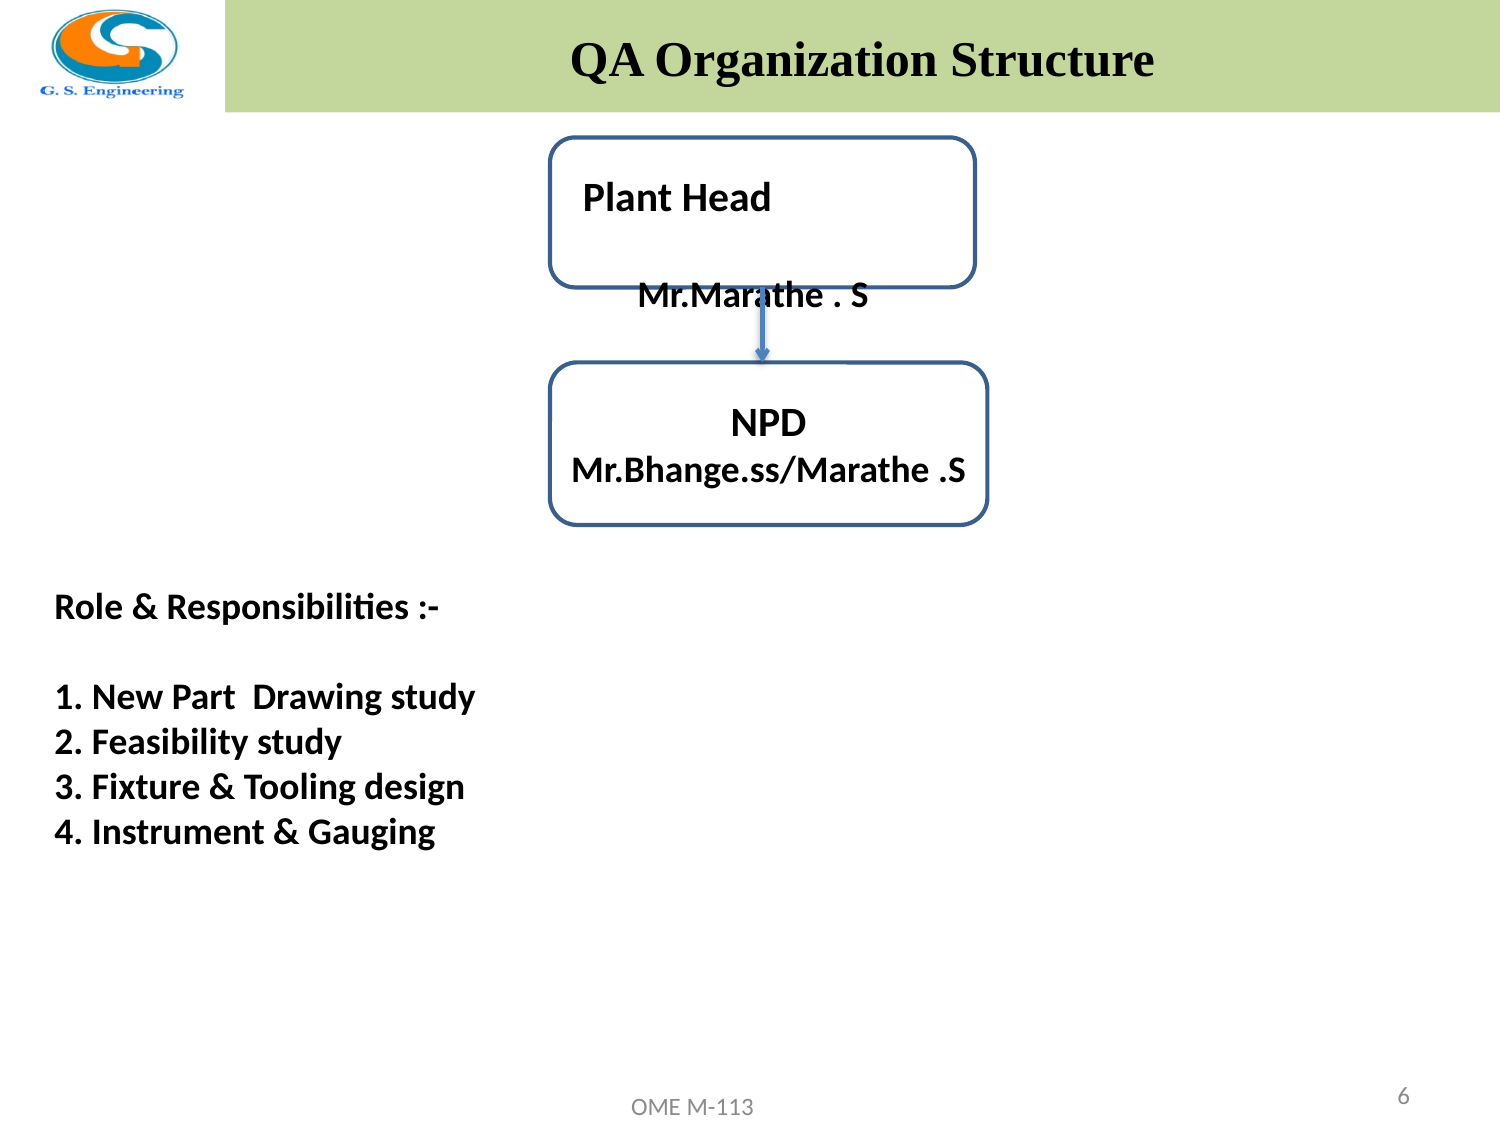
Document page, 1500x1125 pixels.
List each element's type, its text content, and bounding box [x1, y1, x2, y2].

footer OME M-113 [512, 1074, 988, 1125]
text_box Role & Responsibilities :- 1. New Part Drawing study 2. Feasibility study 3. Fixture & Tooling design 4. Instrument & Gauging [39, 574, 492, 860]
title TPM Policy [450, 113, 1075, 188]
text_box [547, 360, 990, 528]
text_box QA Organization Structure [226, 0, 1500, 113]
text_box Plant Head Mr.Marathe . S [537, 162, 913, 323]
text_box [547, 135, 978, 290]
picture [0, 0, 226, 114]
text_box NPD Mr.Bhange.ss/Marathe .S [549, 387, 988, 498]
slide_number 6 [1325, 1065, 1425, 1125]
